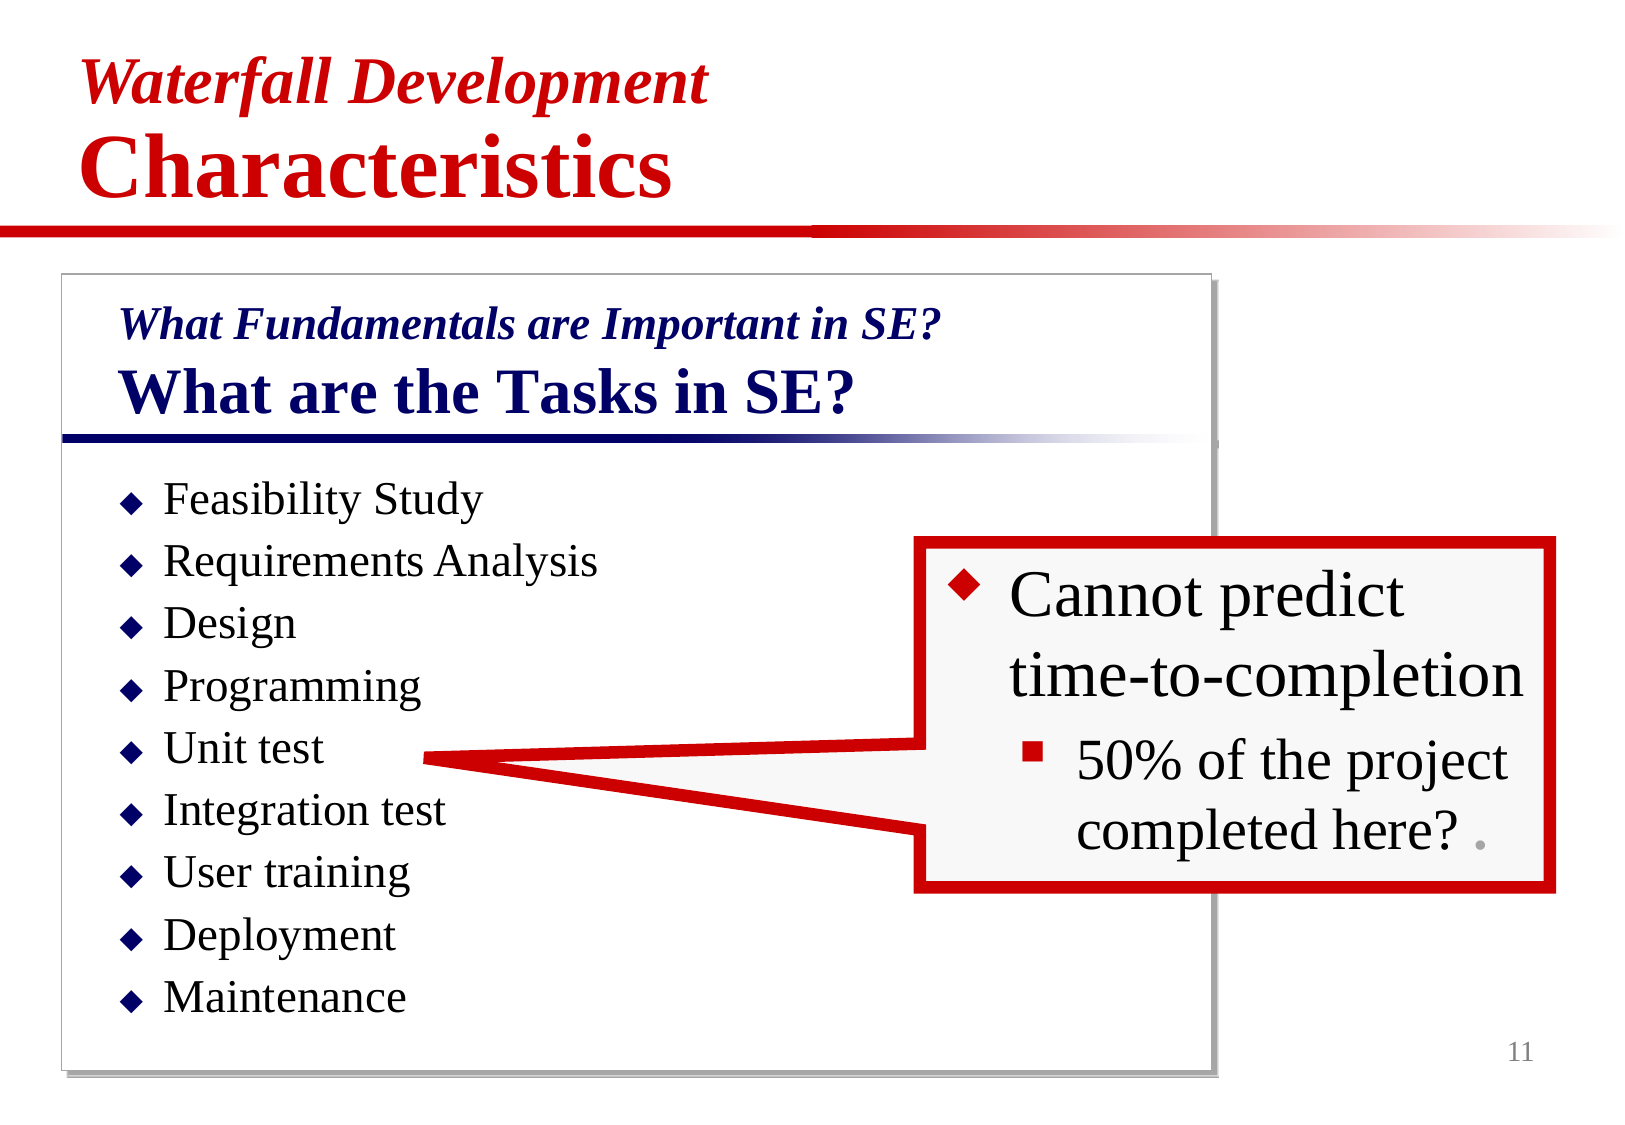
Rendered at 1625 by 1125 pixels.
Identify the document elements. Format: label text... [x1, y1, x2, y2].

picture [62, 274, 1212, 1071]
text_box Cannot predict time-to-completion 50% of the project completed here? . [1215, 542, 1550, 888]
title Waterfall Development Characteristics [62, 43, 1551, 226]
slide_number 11 [1218, 1012, 1551, 1088]
